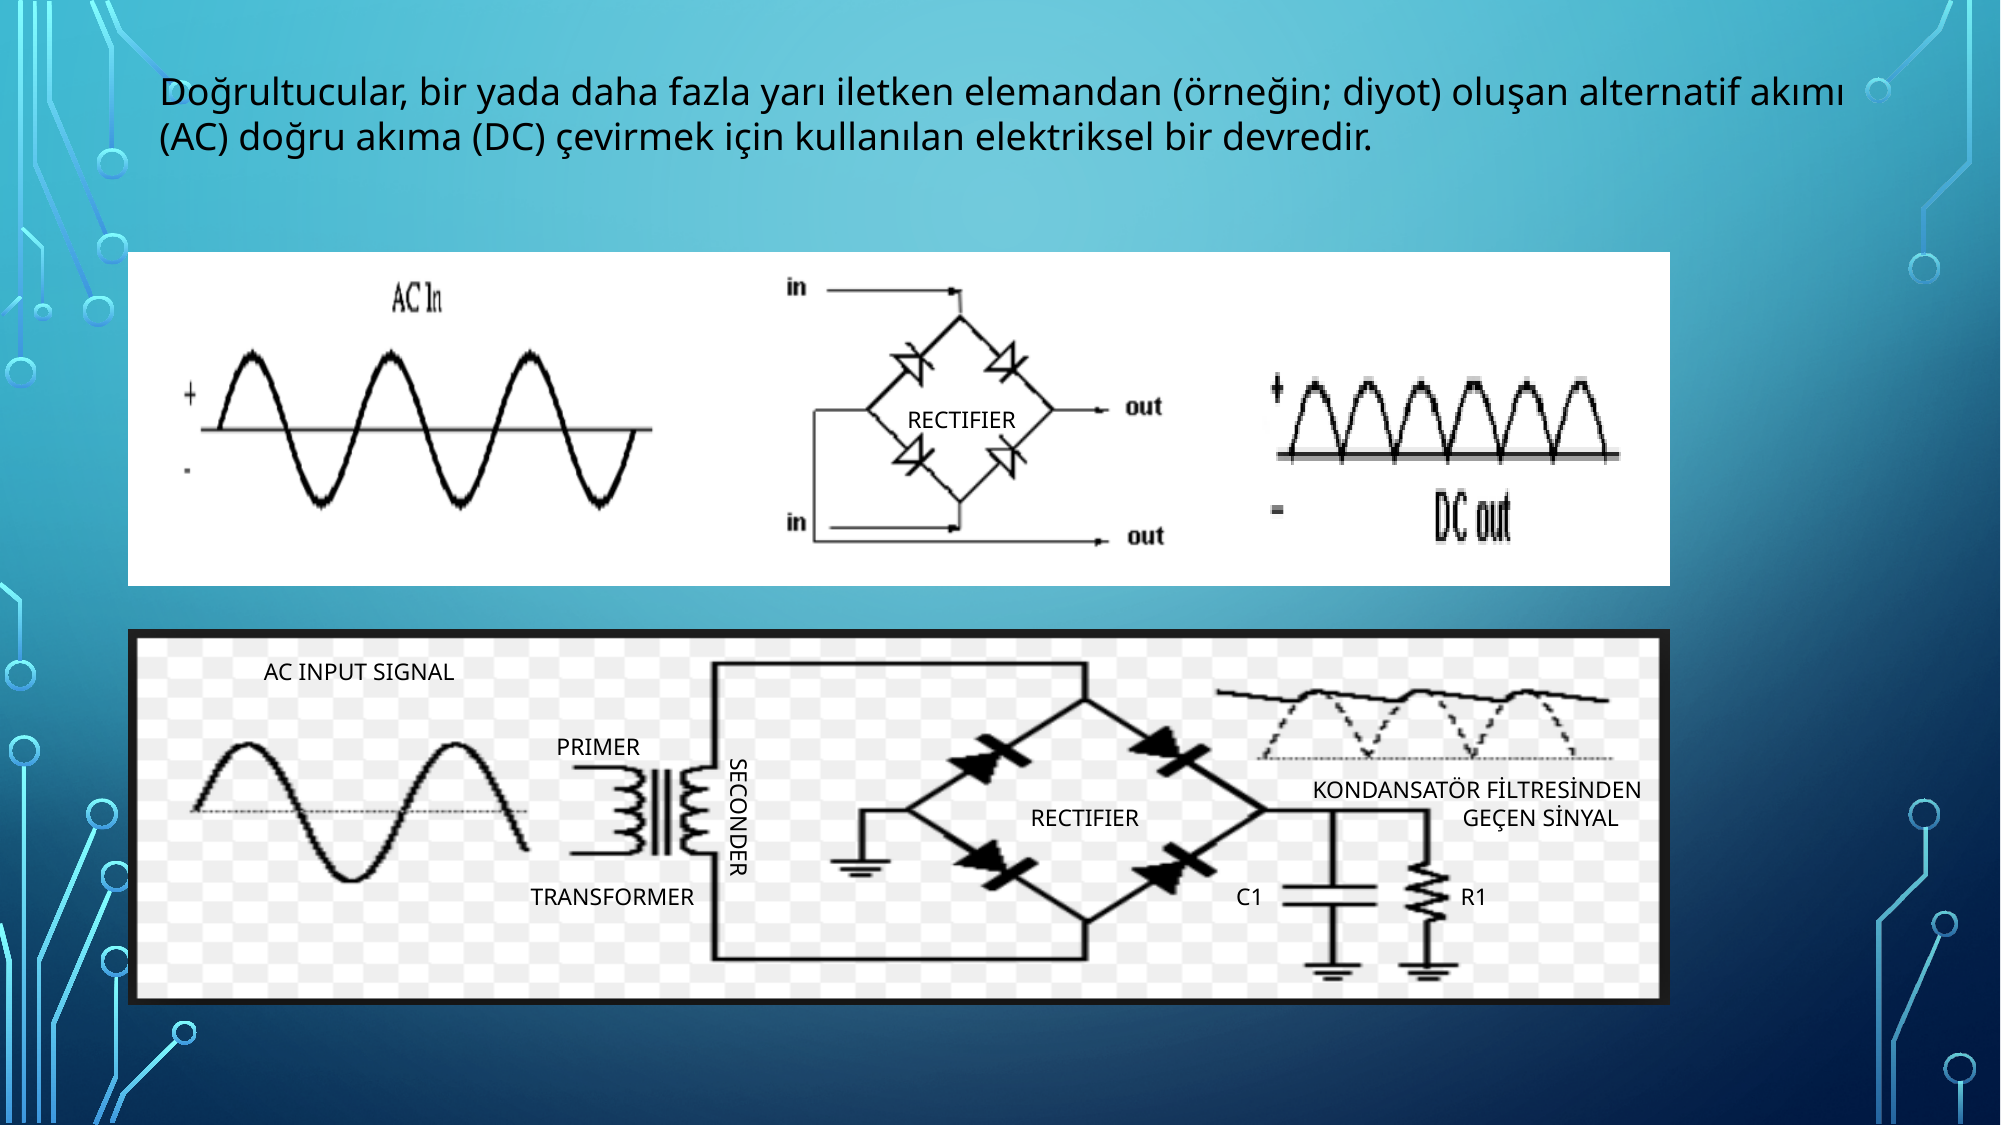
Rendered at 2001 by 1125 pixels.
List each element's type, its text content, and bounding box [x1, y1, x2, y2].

picture [128, 252, 1670, 586]
text_box Doğrultucular, bir yada daha fazla yarı iletken elemandan (örneğin; diyot) oluşan alternatif akımı (AC) doğru akıma (DC) çevirmek için kullanılan elektriksel bir devredir. [144, 60, 1863, 166]
picture [128, 629, 1670, 1006]
